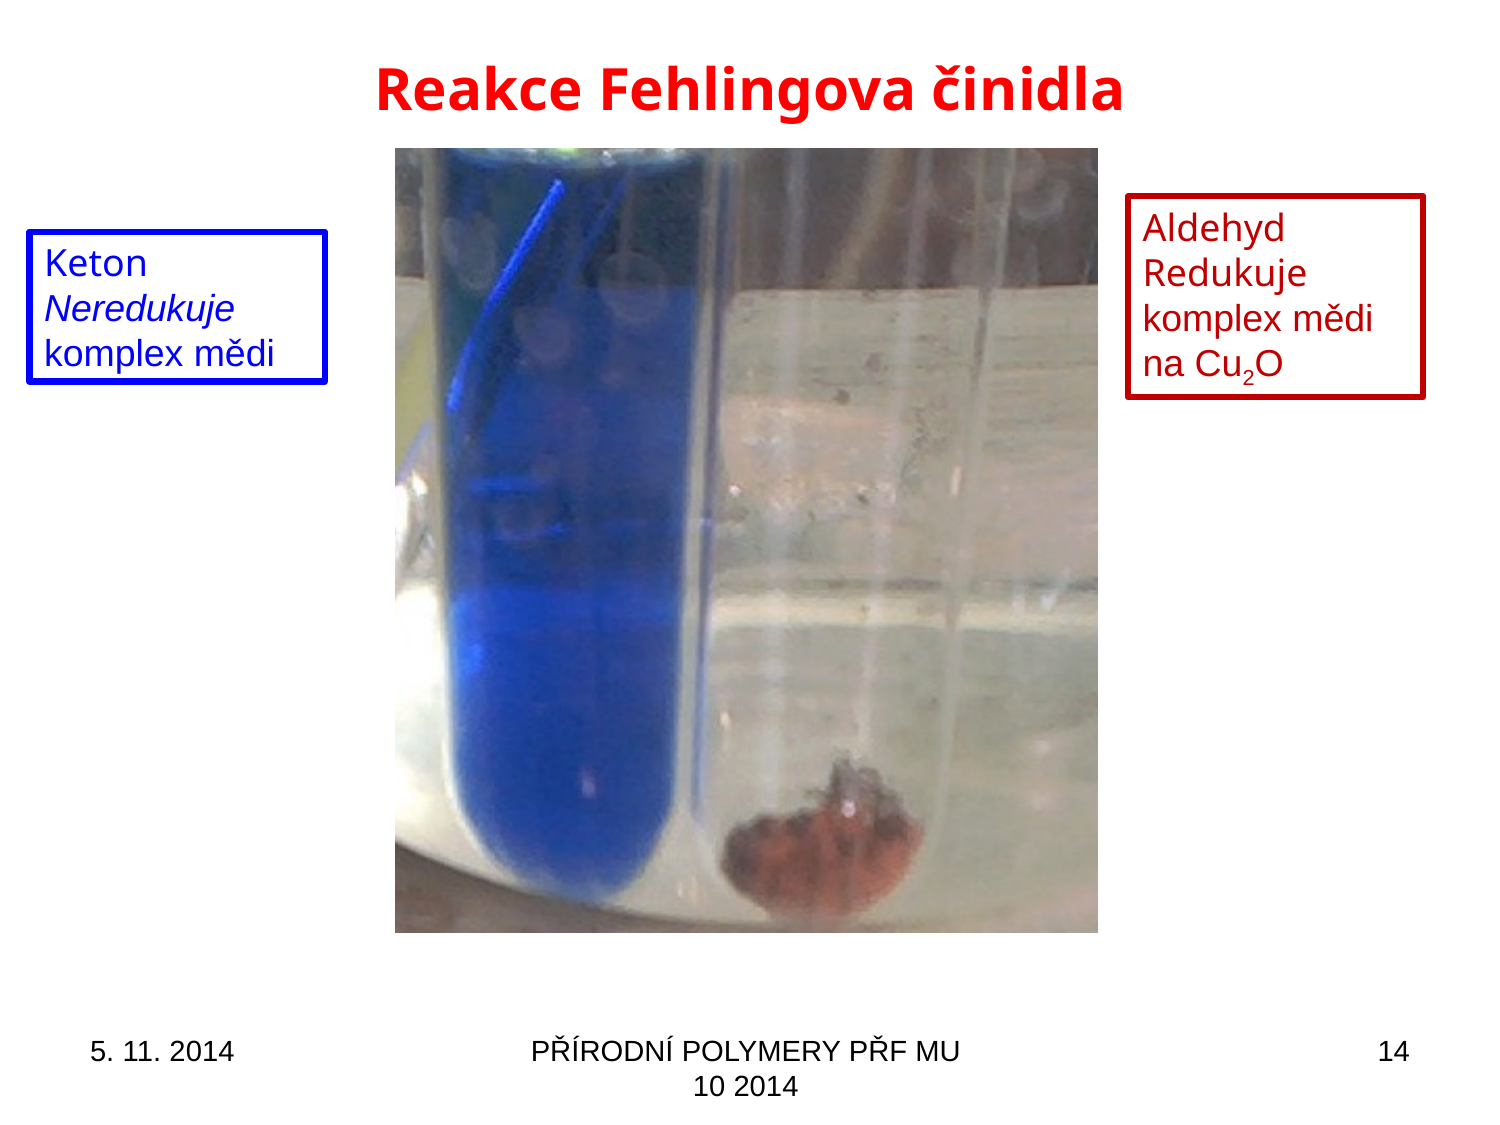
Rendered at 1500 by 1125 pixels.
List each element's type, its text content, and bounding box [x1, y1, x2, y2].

slide_number 5. 11. 2014 [74, 1024, 426, 1103]
footer PŘÍRODNÍ POLYMERY PŘF MU 10 2014 [512, 1024, 988, 1103]
picture [395, 148, 1098, 933]
text_box Keton Neredukuje komplex mědi [29, 231, 325, 382]
text_box Aldehyd Redukuje komplex mědi na Cu2O [1128, 196, 1424, 398]
text_box Reakce Fehlingova činidla [74, 45, 1425, 138]
slide_number 14 [1074, 1024, 1426, 1103]
